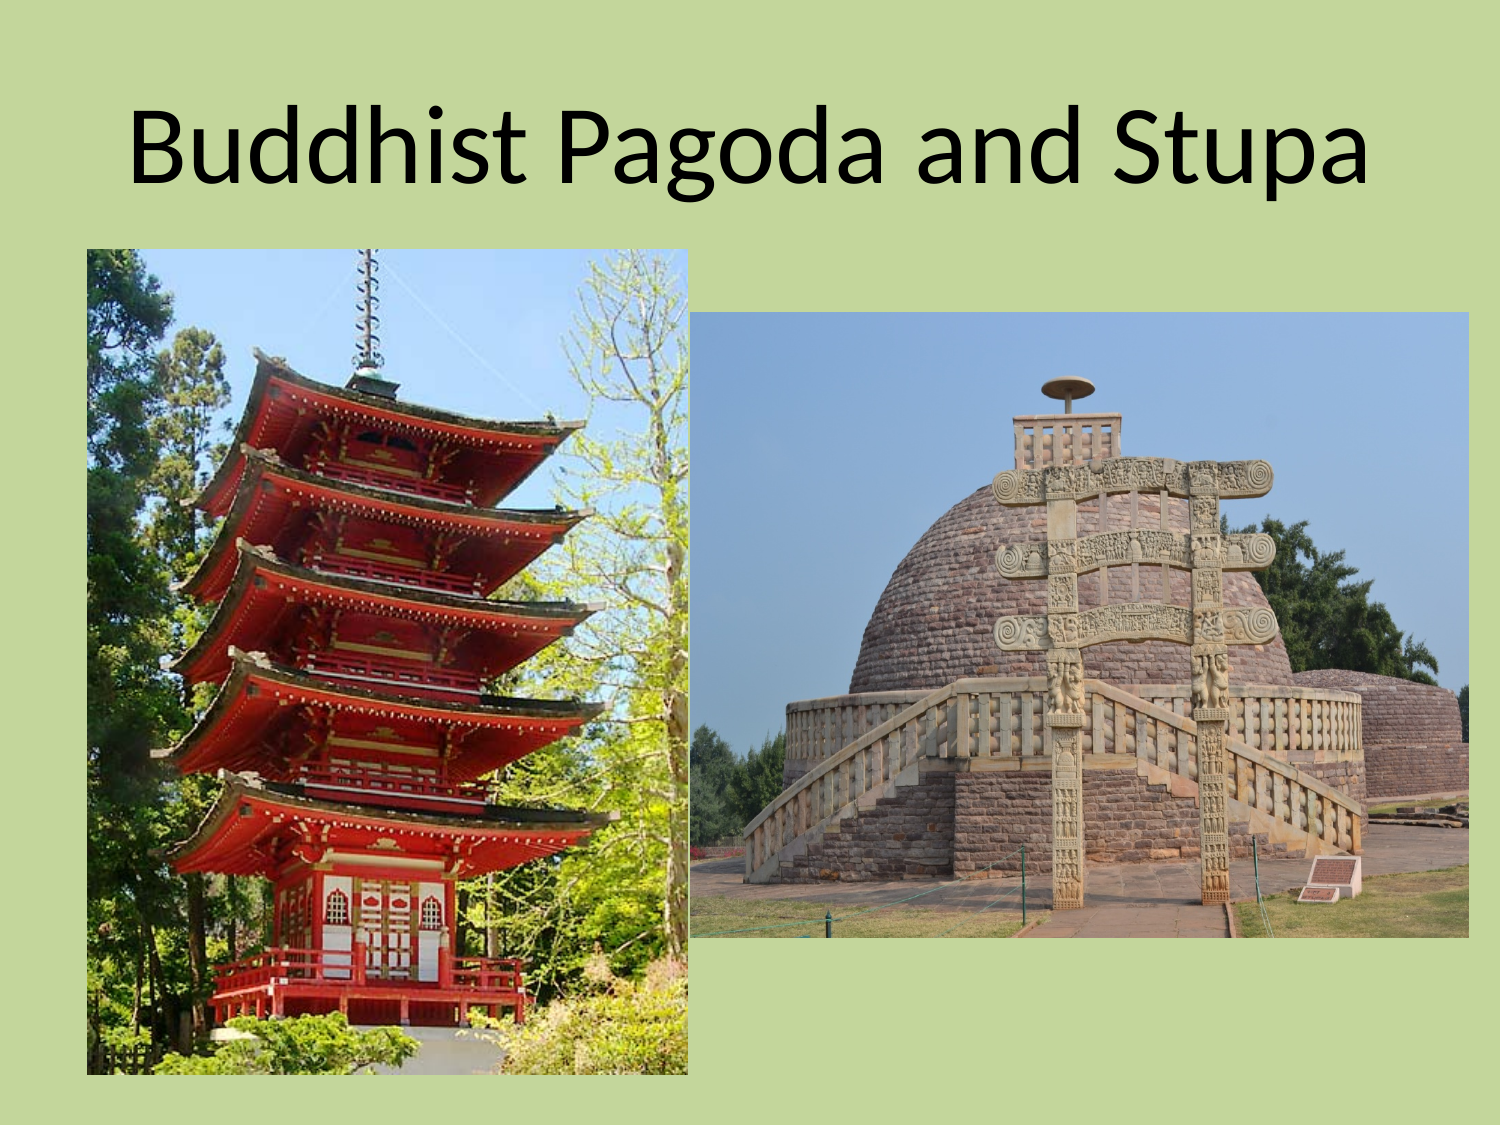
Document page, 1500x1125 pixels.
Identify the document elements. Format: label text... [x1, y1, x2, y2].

picture [87, 249, 688, 1076]
title Buddhist Pagoda and Stupa [75, 45, 1425, 233]
picture [690, 312, 1469, 938]
